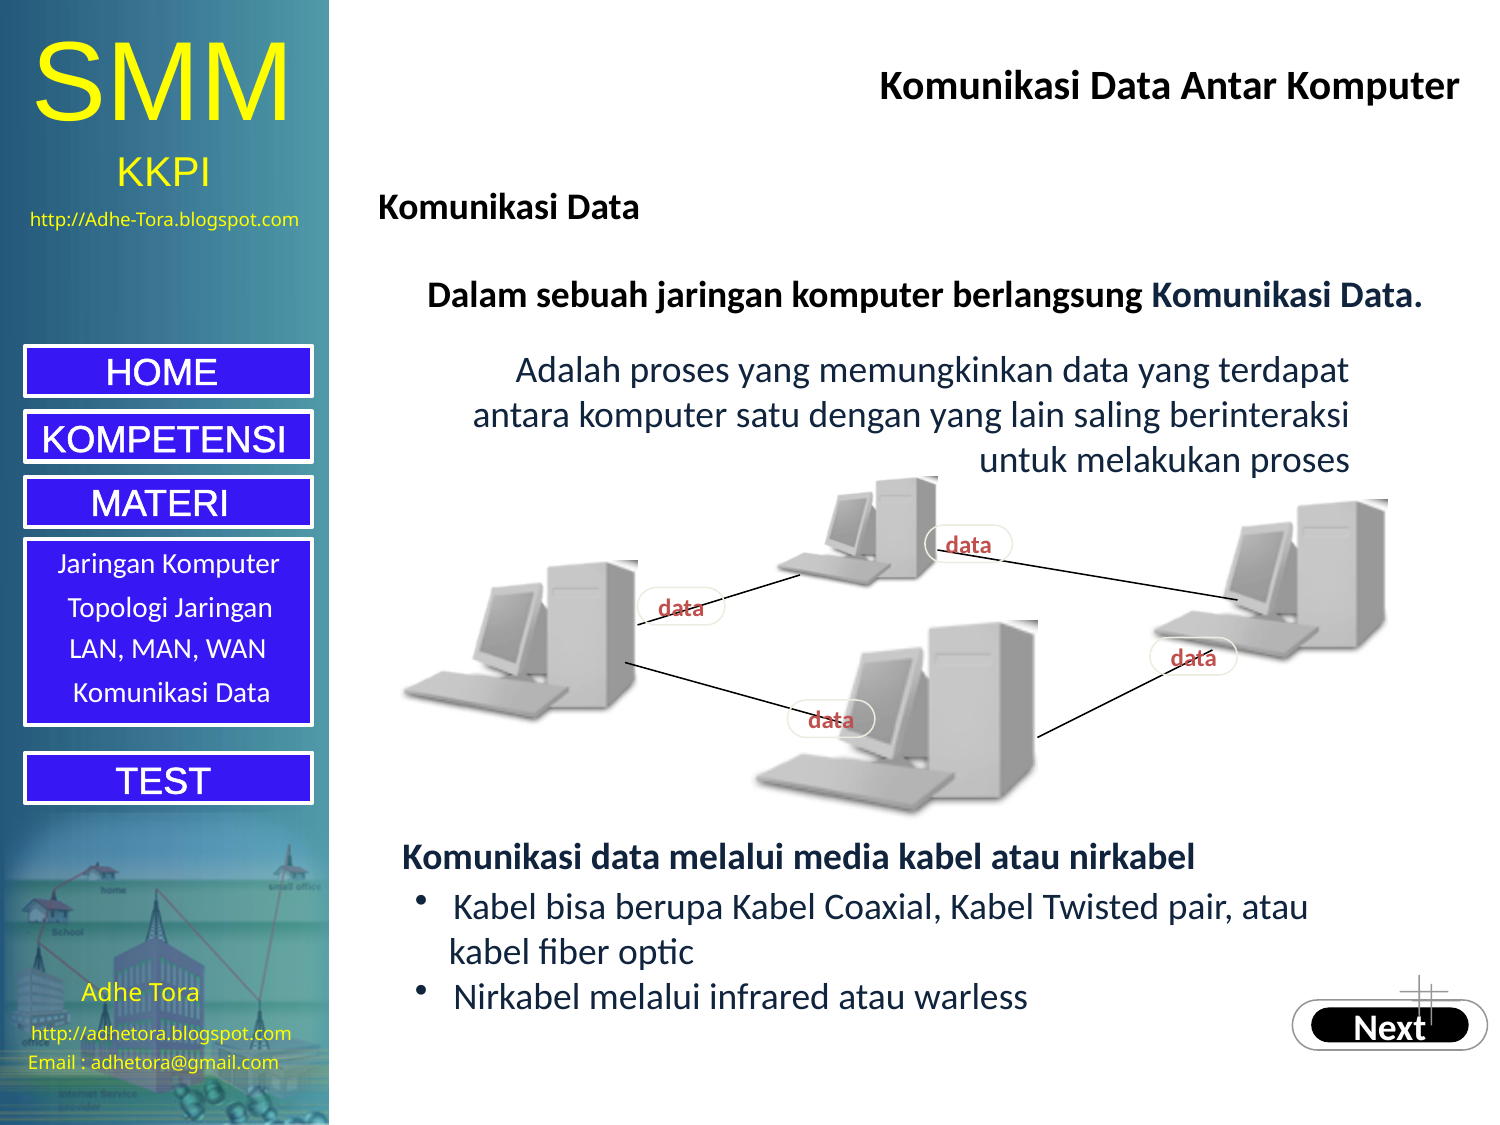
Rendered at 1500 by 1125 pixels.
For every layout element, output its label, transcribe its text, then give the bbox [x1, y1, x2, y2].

picture [1149, 499, 1388, 670]
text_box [1399, 974, 1461, 1026]
picture [749, 620, 1038, 826]
text_box data [941, 525, 1013, 563]
text_box Komunikasi Data Antar Komputer [537, 50, 1475, 115]
text_box Komunikasi Data [363, 174, 656, 235]
text_box data [641, 587, 725, 625]
picture [0, 0, 329, 1125]
picture [399, 560, 638, 730]
text_box Komunikasi data melalui media kabel atau nirkabel [387, 824, 1428, 885]
picture [774, 476, 938, 593]
text_box [723, 583, 769, 600]
text_box Kabel bisa berupa Kabel Coaxial, Kabel Twisted pair, atau kabel fiber optic Nirkabel melalui infrared atau warless [399, 874, 1341, 1025]
text_box Dalam sebuah jaringan komputer berlangsung Komunikasi Data. [412, 262, 1453, 323]
text_box Adalah proses yang memungkinkan data yang terdapat antara komputer satu dengan yang lain saling berinteraksi untuk melakukan proses [425, 337, 1366, 488]
text_box [1292, 999, 1488, 1051]
text_box [1001, 560, 1144, 586]
text_box [1042, 679, 1157, 737]
text_box [641, 666, 743, 697]
